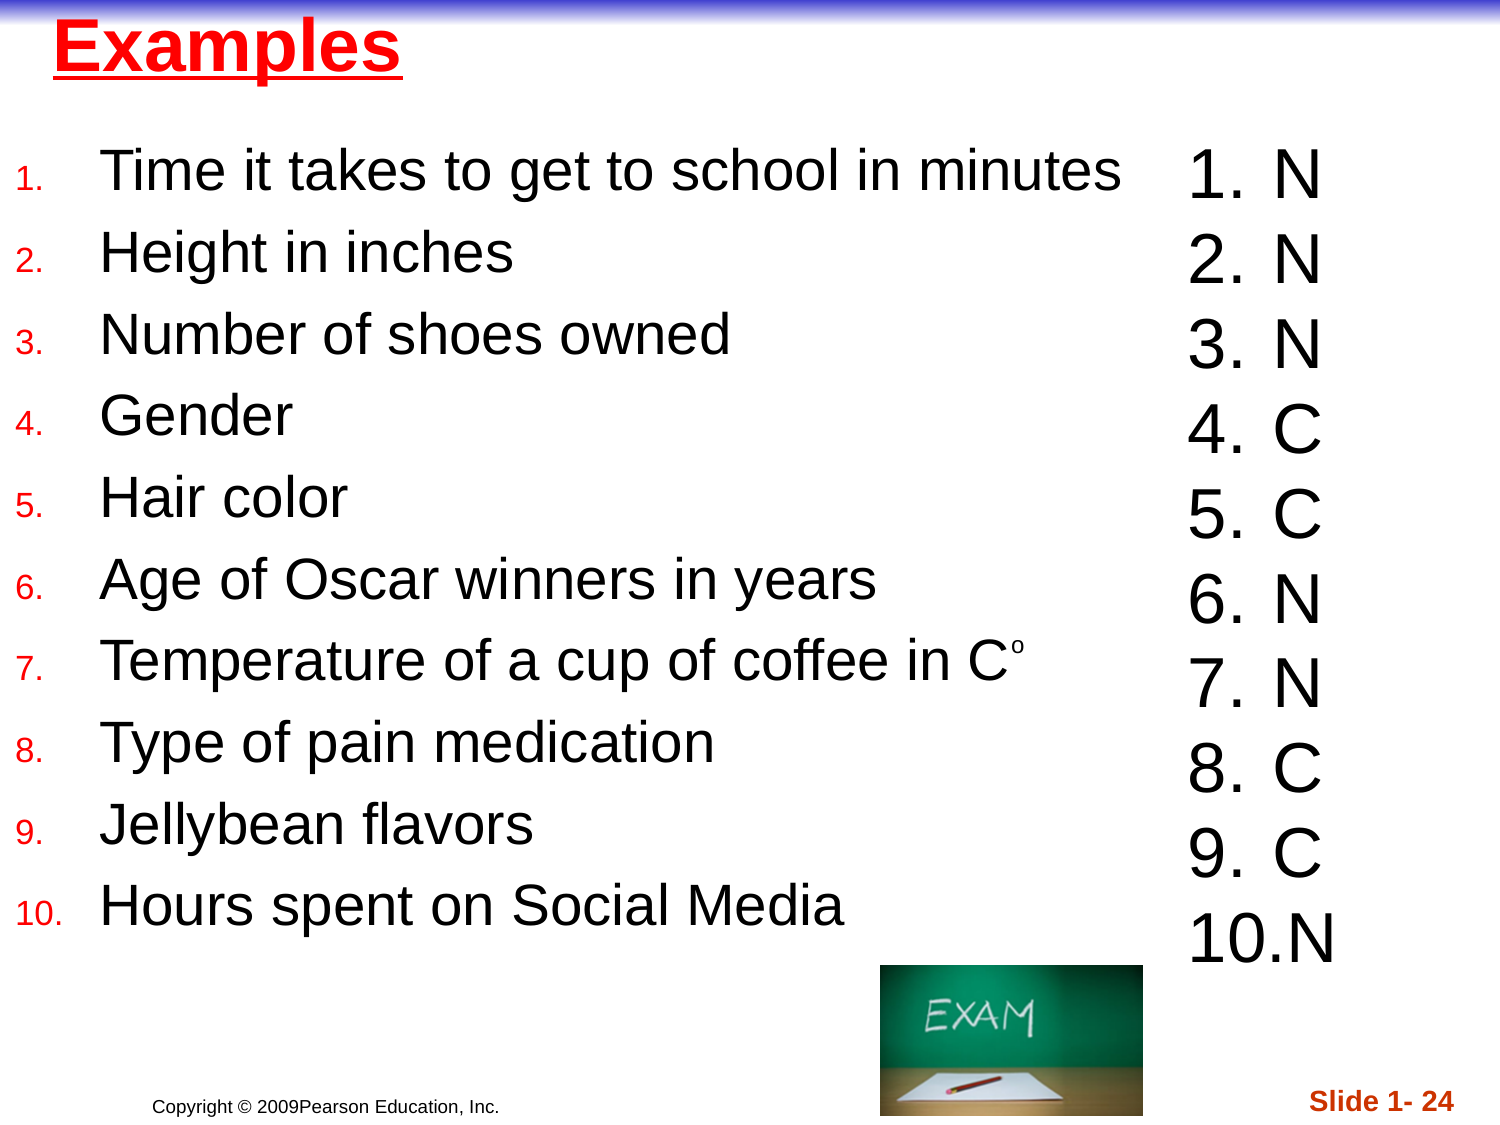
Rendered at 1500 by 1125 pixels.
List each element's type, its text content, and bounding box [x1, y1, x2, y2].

text_box N N N C C N N C C N [1173, 120, 1500, 1115]
title Examples [37, 5, 1400, 94]
picture [880, 965, 1144, 1116]
slide_number Slide 1- 24 [1156, 1050, 1469, 1125]
list Time it takes to get to school in minutes Height in inches Number of shoes owned Gender Hair color Age of Oscar winners in years Temperature of a cup of coffee in Co Type of pain medication Jellybean flavors Hours spent on Social Media [0, 125, 1173, 875]
